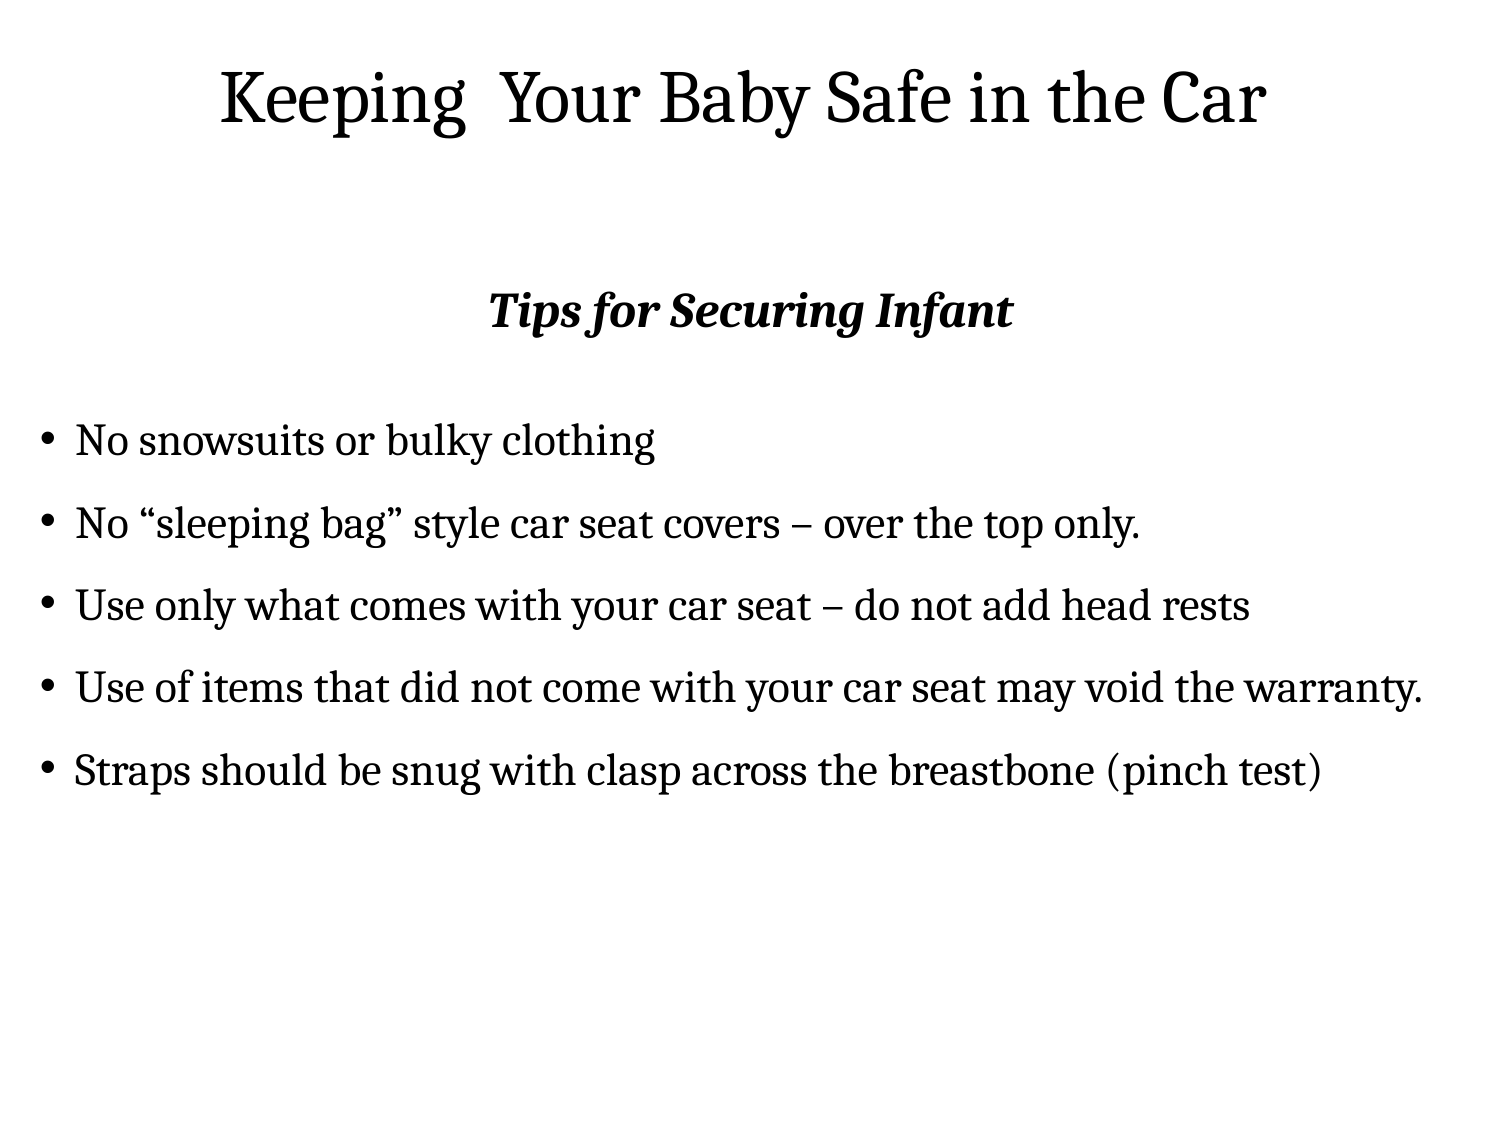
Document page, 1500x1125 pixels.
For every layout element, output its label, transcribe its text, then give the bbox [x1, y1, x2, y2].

text_box Keeping Your Baby Safe in the Car [162, 50, 1325, 146]
text_box No snowsuits or bulky clothing No “sleeping bag” style car seat covers – over the top only. Use only what comes with your car seat – do not add head rests Use of items that did not come with your car seat may void the warranty. Straps should be snug with clasp across the breastbone (pinch test) [24, 374, 1500, 802]
text_box Tips for Securing Infant [24, 274, 1477, 374]
